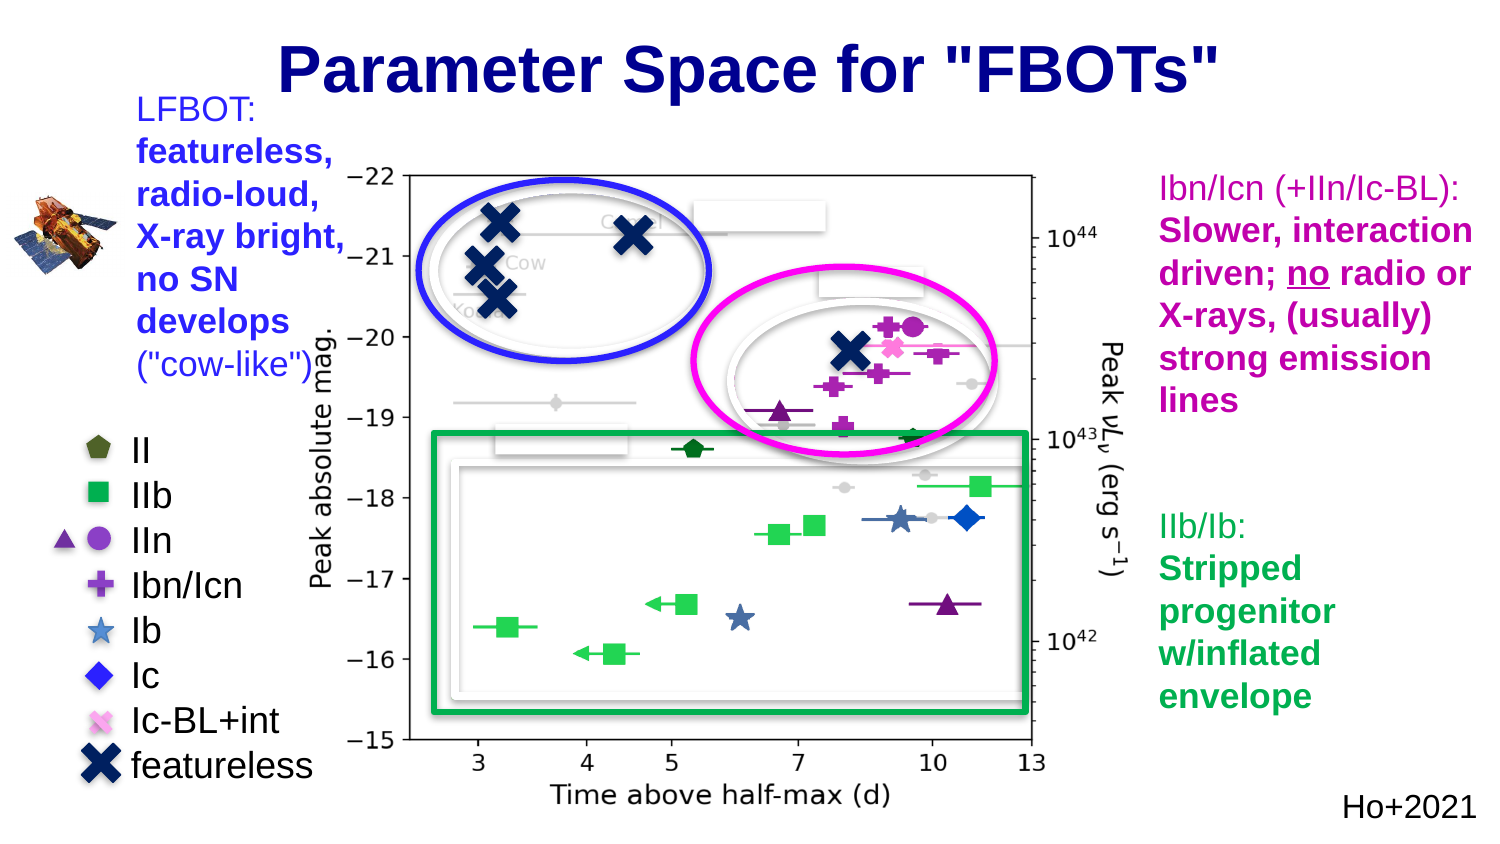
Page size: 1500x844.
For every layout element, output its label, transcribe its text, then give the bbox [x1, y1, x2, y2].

text_box LFBOT: featureless, radio-loud, X-ray bright, no SN develops ("cow-like") [121, 78, 410, 391]
text_box [80, 743, 122, 783]
text_box [53, 528, 77, 549]
title Parameter Space for "FBOTs" [75, 9, 1425, 122]
text_box Ho+2021 [1327, 778, 1500, 833]
text_box [87, 616, 115, 644]
text_box [84, 660, 114, 691]
picture [6, 192, 125, 278]
text_box [85, 434, 112, 459]
text_box II IIb IIn Ibn/Icn Ib Ic Ic-BL+int featureless [116, 418, 283, 794]
text_box [88, 481, 109, 503]
text_box IIb/Ib: Stripped progenitor w/inflated envelope [1157, 495, 1433, 723]
picture [288, 145, 1152, 833]
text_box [87, 570, 114, 597]
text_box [87, 709, 114, 736]
text_box Ibn/Icn (+IIn/Ic-BL): Slower, interaction driven; no radio or X-rays, (usually) strong emission lines [1157, 157, 1500, 428]
text_box [86, 525, 112, 551]
